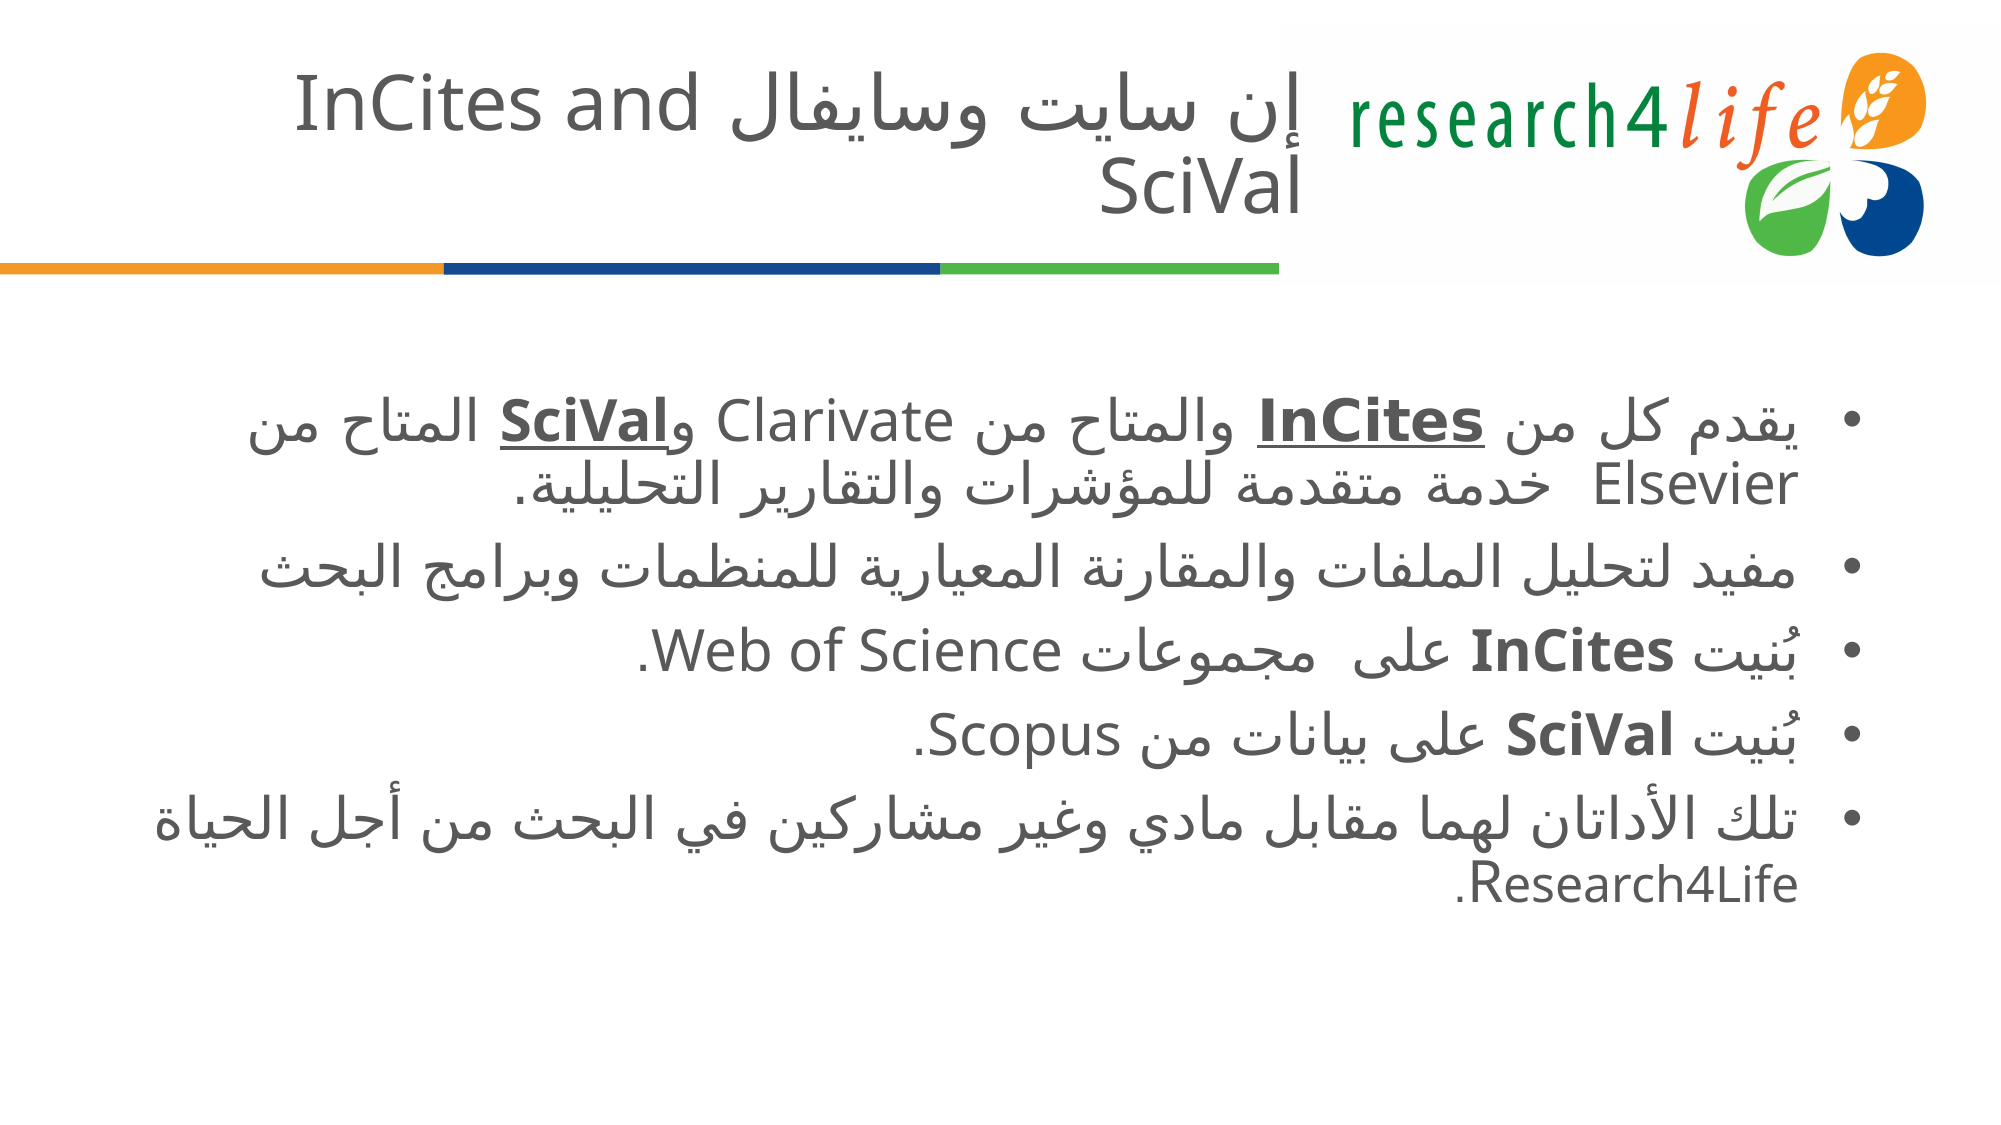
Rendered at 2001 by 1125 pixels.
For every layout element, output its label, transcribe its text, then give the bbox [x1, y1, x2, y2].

title إن سايت وسايفال InCites and SciVal [75, 58, 1320, 236]
picture [1279, 22, 2000, 285]
list يقدم كل من InCites والمتاح من Clarivate وSciVal المتاح من Elsevier خدمة متقدمة للمؤشرات والتقارير التحليلية. مفيد لتحليل الملفات والمقارنة المعيارية للمنظمات وبرامج البحث بُنيت InCites على مجموعات Web of Science. بُنيت SciVal على بيانات من Scopus. تلك الأداتان لهما مقابل مادي وغير مشاركين في البحث من أجل الحياة Research4Life. [111, 383, 1890, 974]
